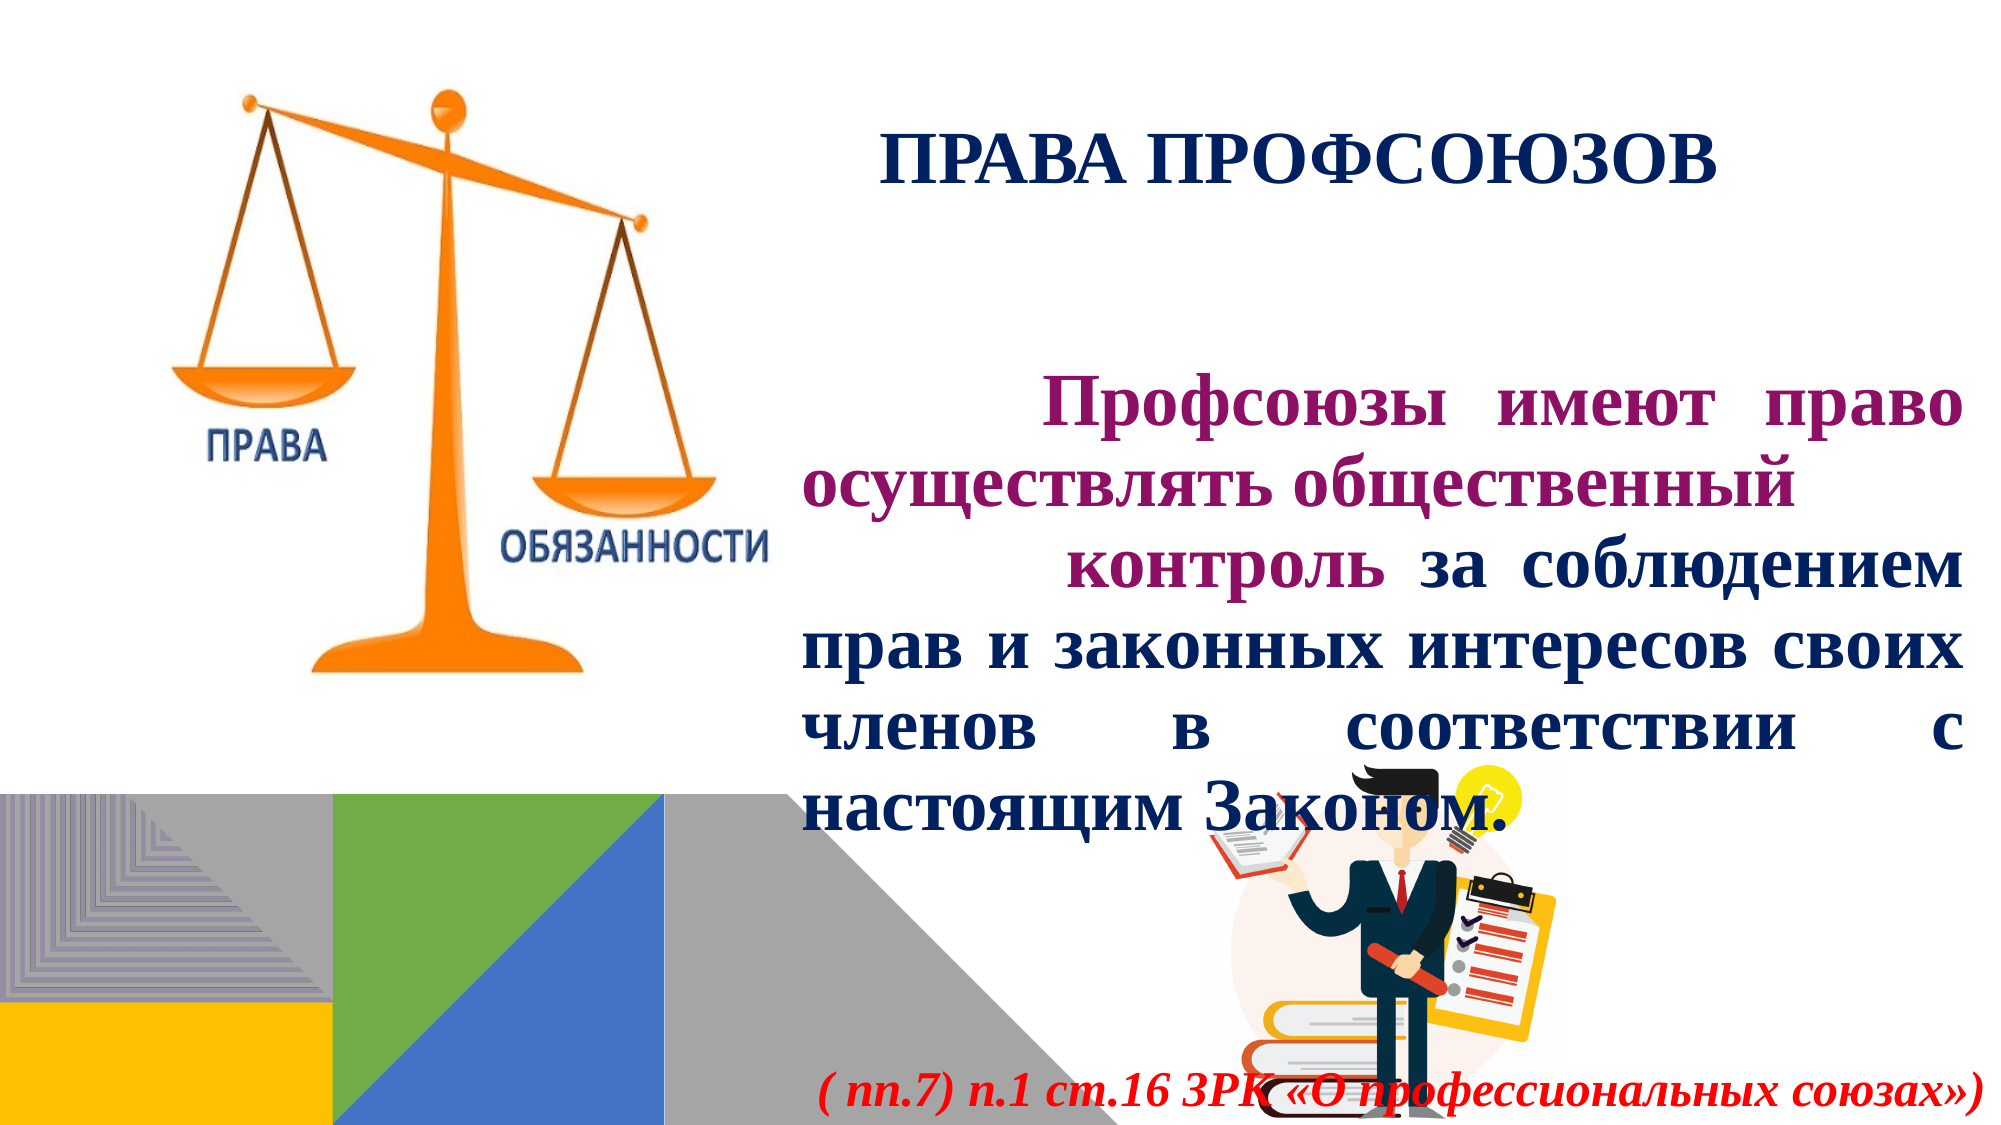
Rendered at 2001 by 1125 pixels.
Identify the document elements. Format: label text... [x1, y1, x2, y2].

picture [0, 0, 949, 1002]
text_box ( пп.7) п.1 ст.16 ЗРК «О профессиональных союзах») [202, 1049, 1199, 1124]
text_box Профсоюзы имеют право осуществлять общественный контроль за соблюдением прав и законных интересов своих членов в соответствии с настоящим Законом. [786, 353, 1980, 872]
text_box ПРАВА ПРОФСОЮЗОВ [949, 100, 1799, 206]
picture [1199, 756, 1569, 1125]
text_box ( пп.7) п.1 ст.16 ЗРК «О профессиональных союзах») [1569, 1049, 2000, 1124]
